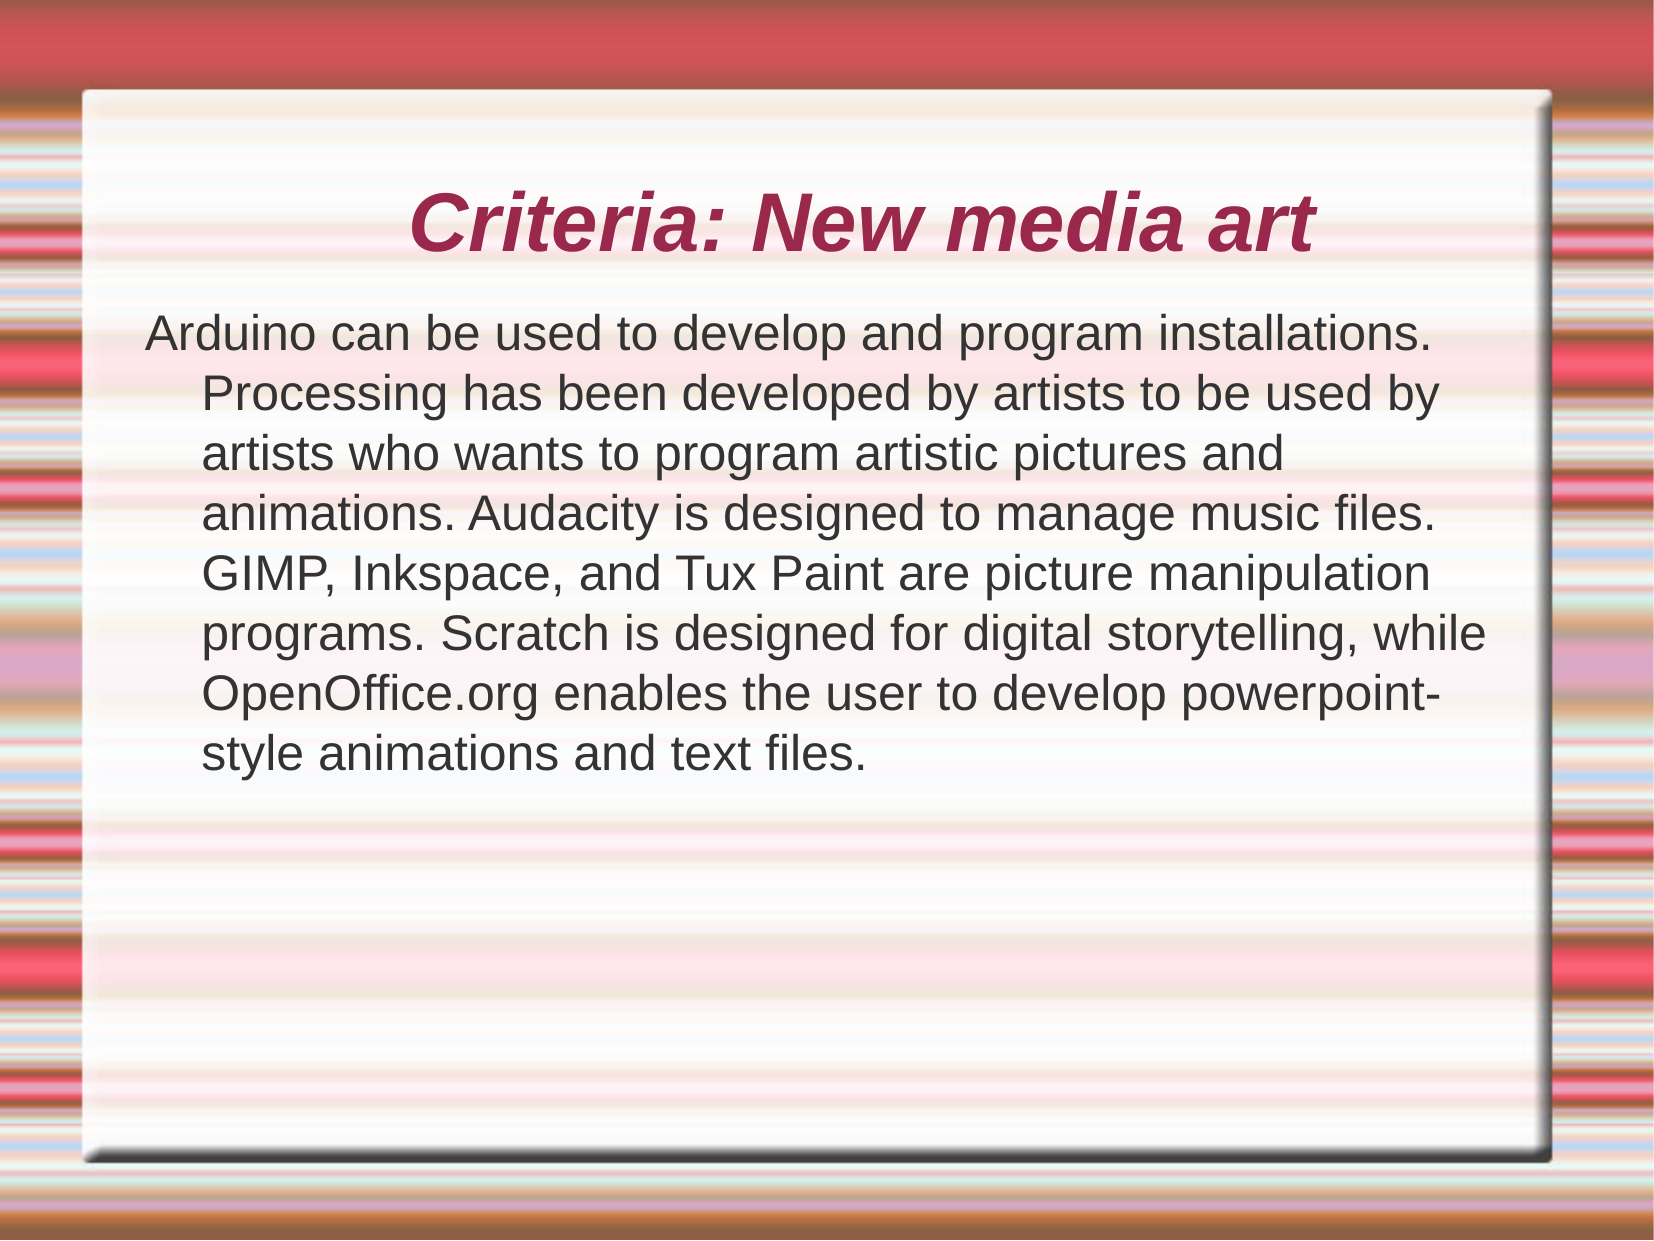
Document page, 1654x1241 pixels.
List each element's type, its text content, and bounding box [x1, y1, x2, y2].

picture [0, 0, 1654, 1240]
title Criteria: New media art [121, 114, 1534, 323]
list Arduino can be used to develop and program installations. Processing has been developed by artists to be used by artists who wants to program artistic pictures and animations. Audacity is designed to manage music files. GIMP, Inkspace, and Tux Paint are picture manipulation programs. Scratch is designed for digital storytelling, while OpenOffice.org enables the user to develop powerpoint-style animations and text files. [118, 299, 1501, 1082]
